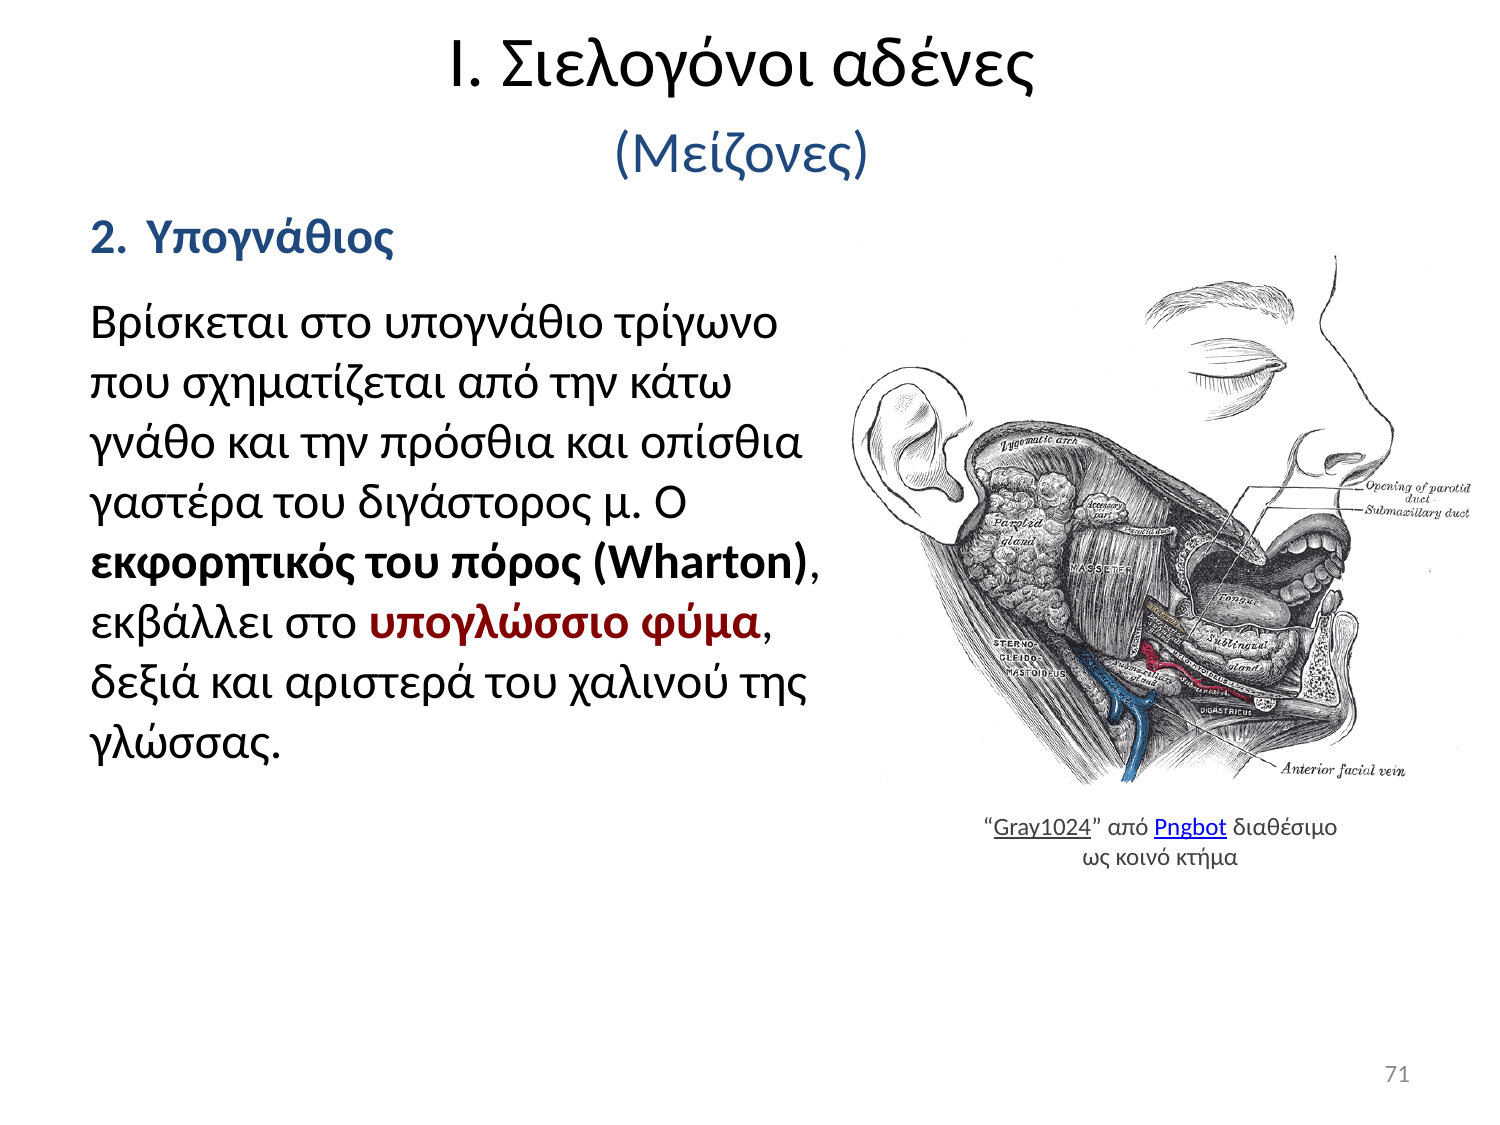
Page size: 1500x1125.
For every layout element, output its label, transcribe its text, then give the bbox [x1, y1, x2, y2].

list Υπογνάθιος Βρίσκεται στο υπογνάθιο τρίγωνο που σχηματίζεται από την κάτω γνάθο και την πρόσθια και οπίσθια γαστέρα του διγάστορος μ. Ο εκφορητικός του πόρος (Wharton), εκβάλλει στο υπογλώσσιο φύμα, δεξιά και αριστερά του χαλινού της γλώσσας. [75, 196, 857, 1024]
text_box “Gray1024” από Pngbot διαθέσιμο ως κοινό κτήμα [953, 803, 1368, 879]
picture [844, 243, 1477, 790]
slide_number 71 [1074, 1042, 1425, 1103]
title Ι. Σιελογόνοι αδένες (Μείζονες) [75, 7, 1425, 195]
